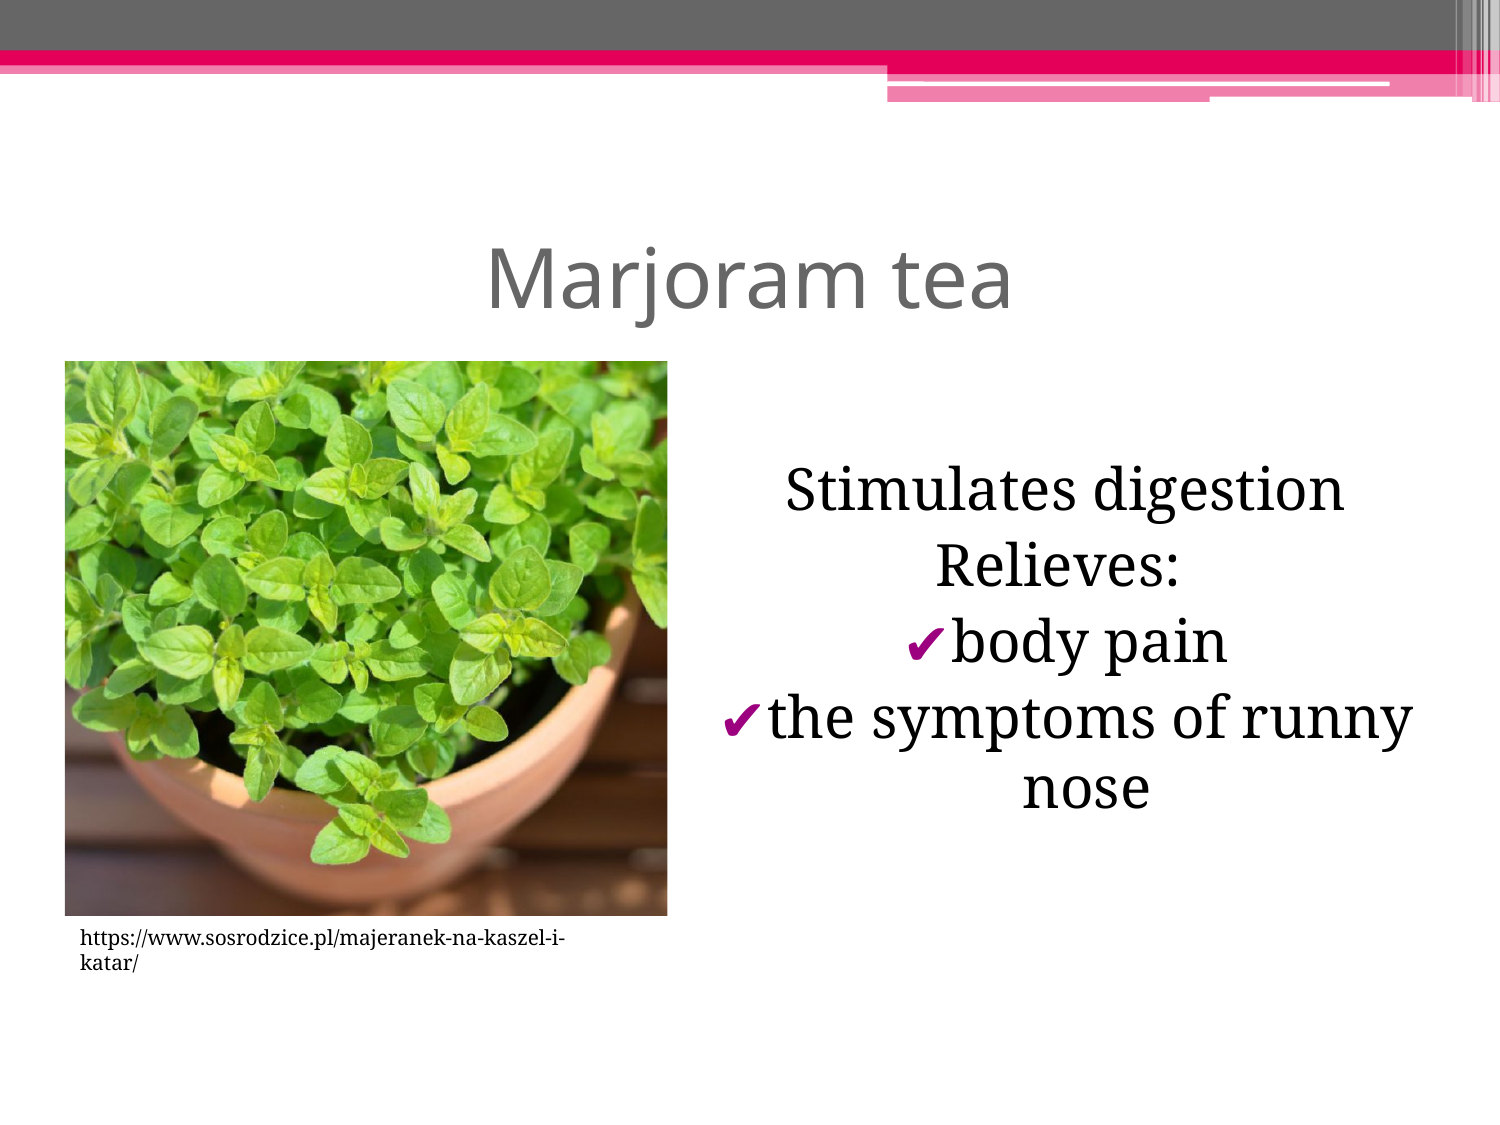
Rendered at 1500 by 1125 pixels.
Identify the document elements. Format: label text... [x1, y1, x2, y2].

text_box https://www.sosrodzice.pl/majeranek-na-kaszel-i-katar/ [64, 923, 628, 982]
picture [64, 361, 668, 917]
list Stimulates digestion Relieves: body pain the symptoms of runny nose [631, 444, 1483, 1125]
title Marjoram tea [75, 187, 1425, 363]
